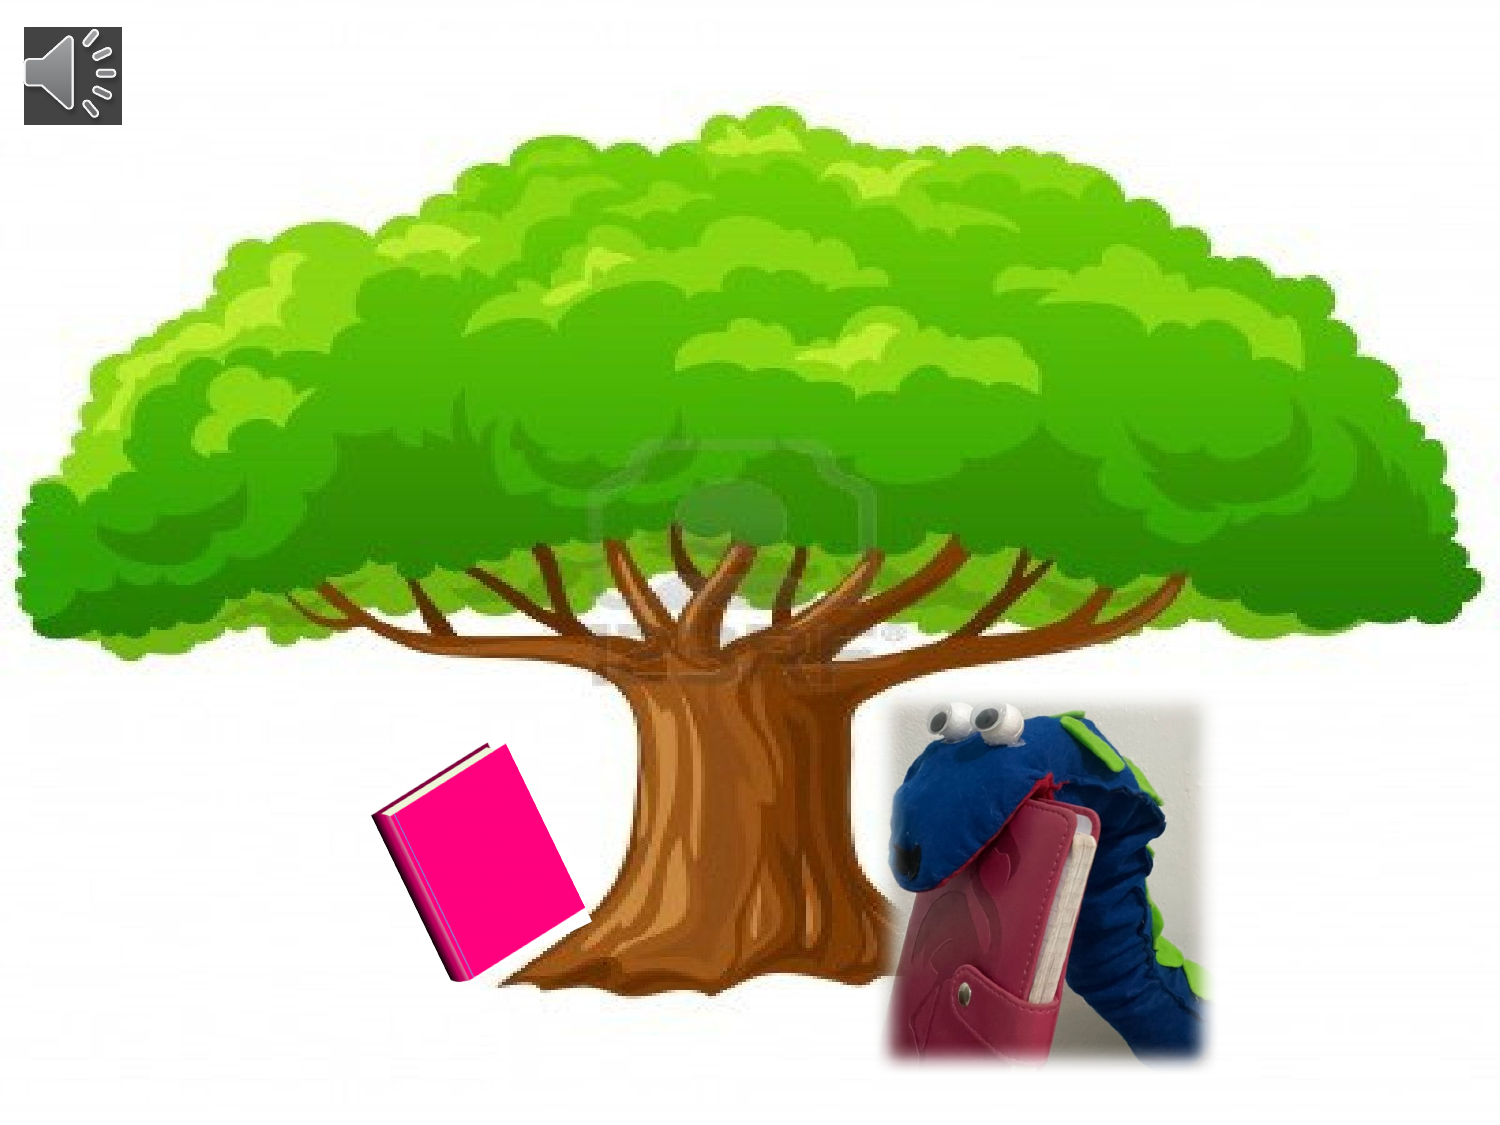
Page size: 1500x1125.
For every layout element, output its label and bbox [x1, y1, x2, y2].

picture [0, 0, 1500, 1125]
text_box [22, 26, 123, 126]
